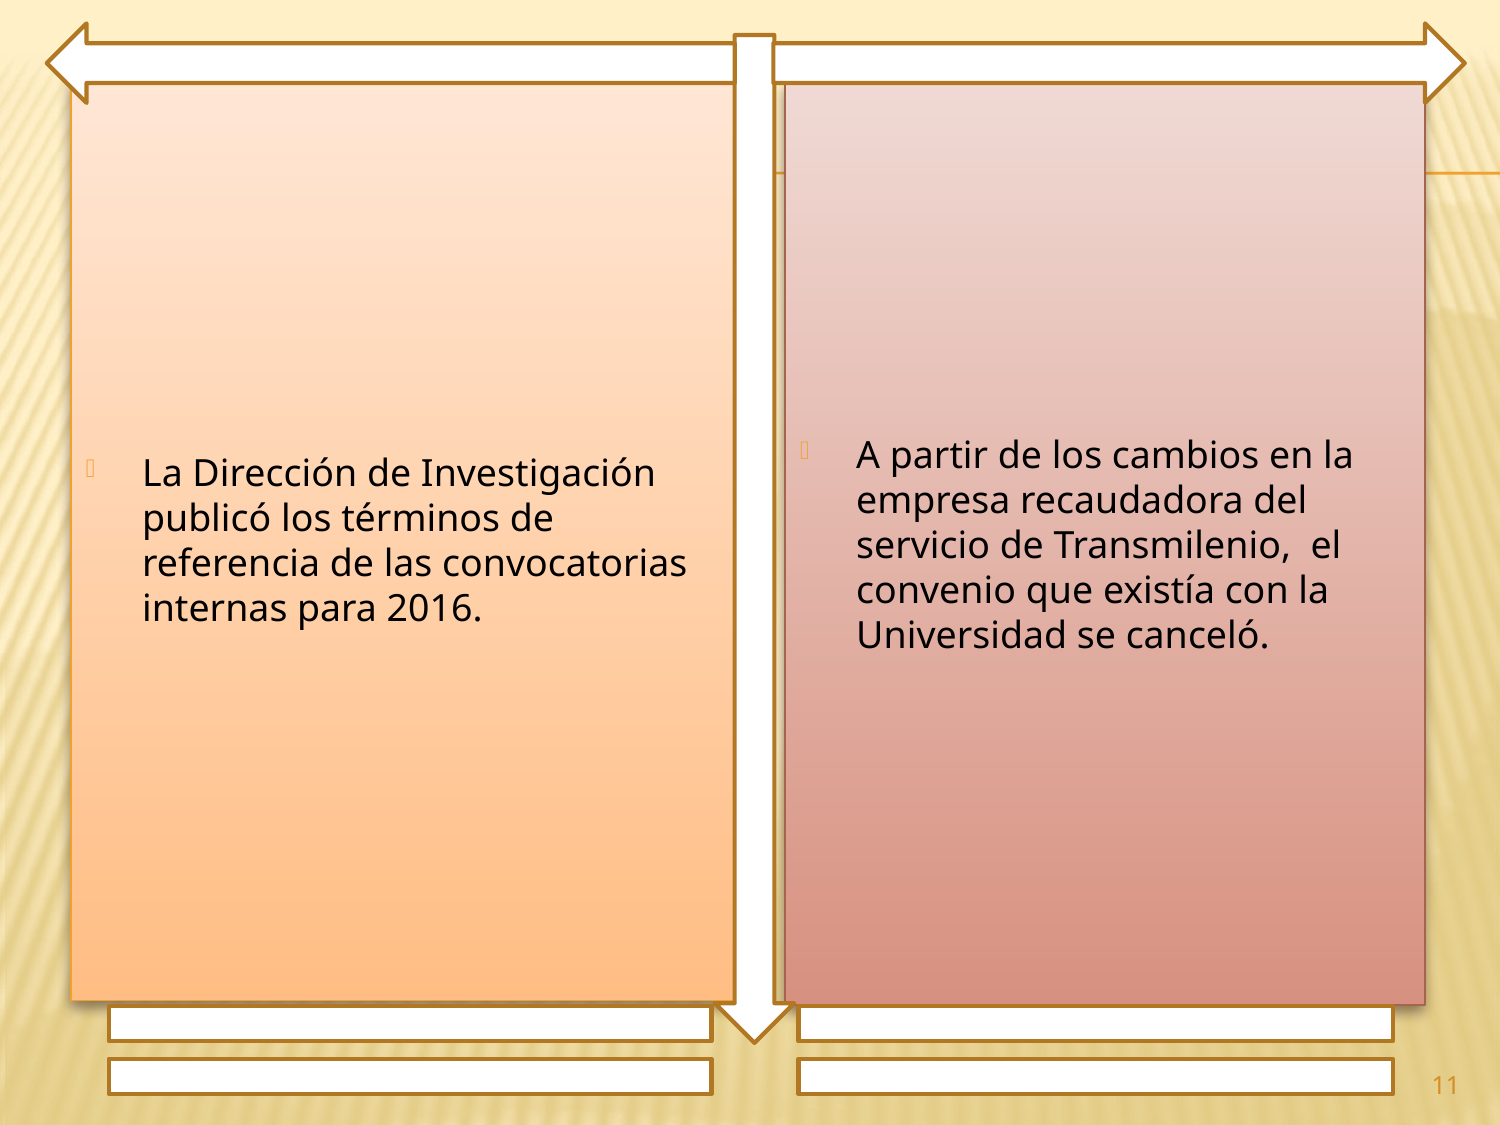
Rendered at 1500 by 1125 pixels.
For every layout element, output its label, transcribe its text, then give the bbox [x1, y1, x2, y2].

list La Dirección de Investigación publicó los términos de referencia de las convocatorias internas para 2016. [70, 86, 732, 1001]
list A partir de los cambios en la empresa recaudadora del servicio de Transmilenio, el convenio que existía con la Universidad se canceló. [784, 86, 1426, 1006]
text_box [796, 1057, 1395, 1096]
text_box [107, 1057, 714, 1096]
text_box [771, 21, 1467, 105]
text_box [712, 32, 797, 1046]
slide_number 11 [1350, 1062, 1475, 1103]
text_box [796, 1004, 1395, 1043]
text_box [44, 21, 737, 105]
text_box [107, 1004, 714, 1043]
